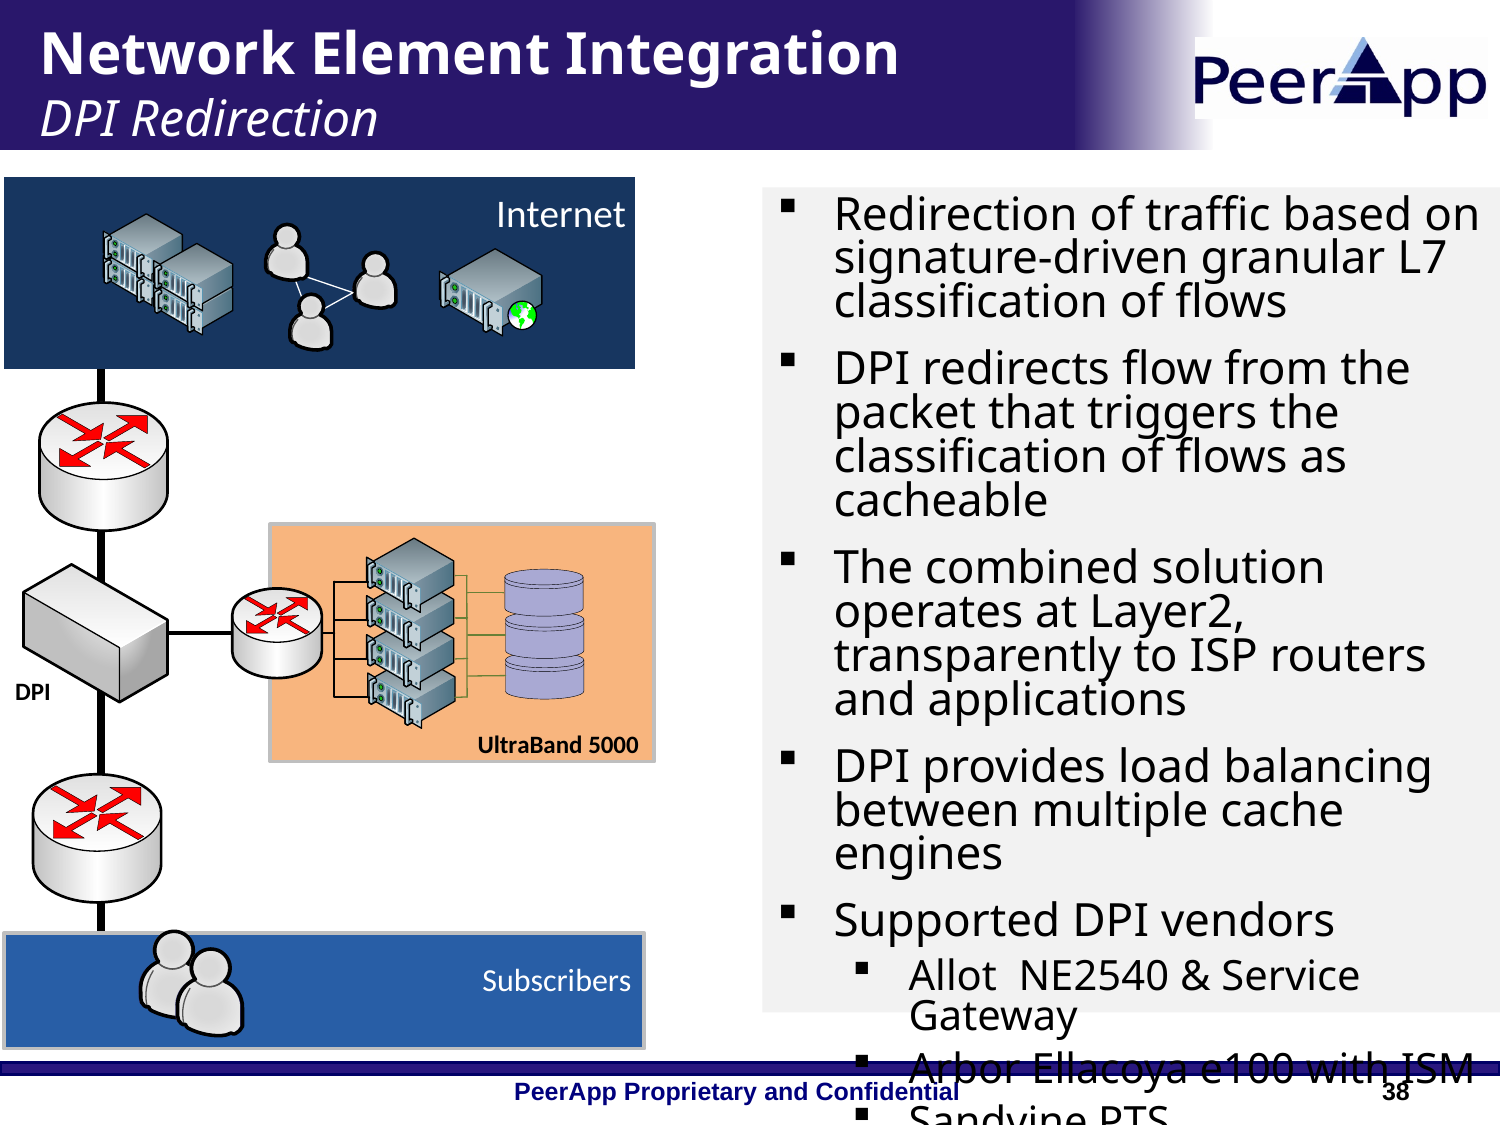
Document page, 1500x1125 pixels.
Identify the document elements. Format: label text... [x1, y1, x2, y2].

footer PeerApp Proprietary and Confidential [449, 1037, 1026, 1113]
text_box Redirection of traffic based on signature-driven granular L7 classification of flows DPI redirects flow from the packet that triggers the classification of flows as cacheable The combined solution operates at Layer2, transparently to ISP routers and applications DPI provides load balancing between multiple cache engines Supported DPI vendors Allot NE2540 & Service Gateway Arbor Ellacoya e100 with ISM Sandvine PTS 8210/14000/24000 [762, 187, 1500, 1013]
picture [0, 174, 659, 1053]
picture [1195, 37, 1488, 119]
text_box 38 [1274, 1062, 1425, 1113]
title Network Element Integration DPI Redirection [24, 37, 1176, 126]
